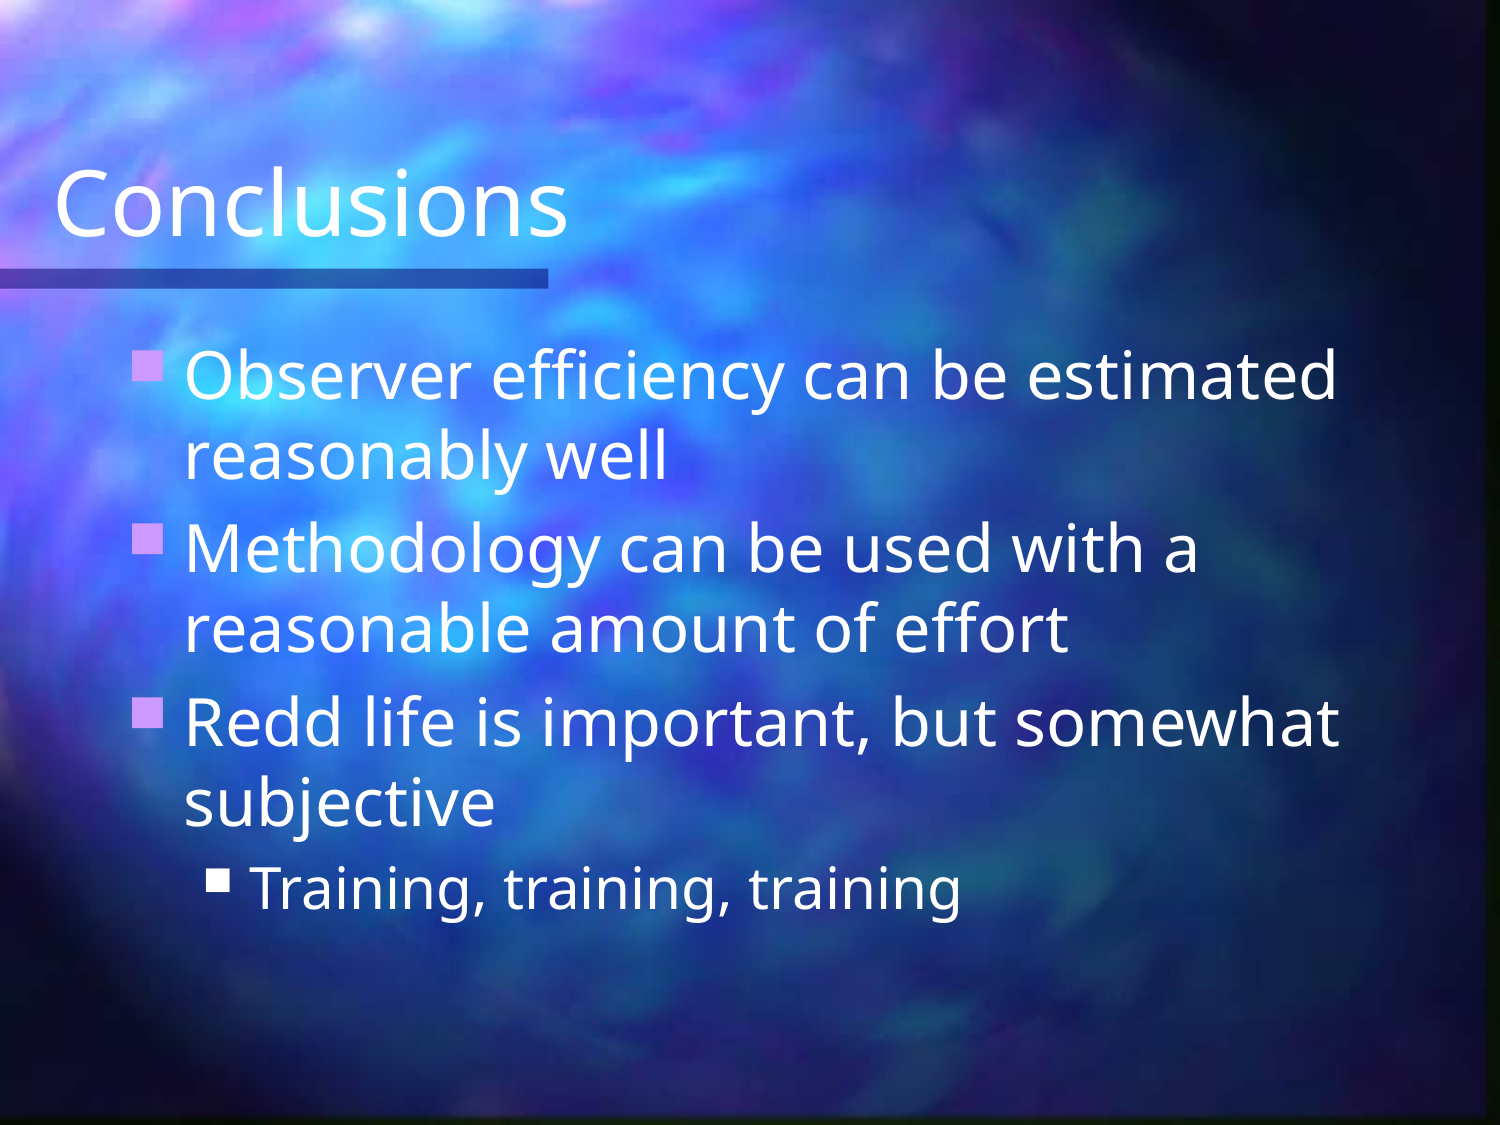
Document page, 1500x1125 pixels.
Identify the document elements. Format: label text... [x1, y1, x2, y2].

picture [0, 0, 1500, 1125]
list Observer efficiency can be estimated reasonably well Methodology can be used with a reasonable amount of effort Redd life is important, but somewhat subjective Training, training, training [112, 324, 1388, 1076]
title Conclusions [37, 74, 1313, 263]
